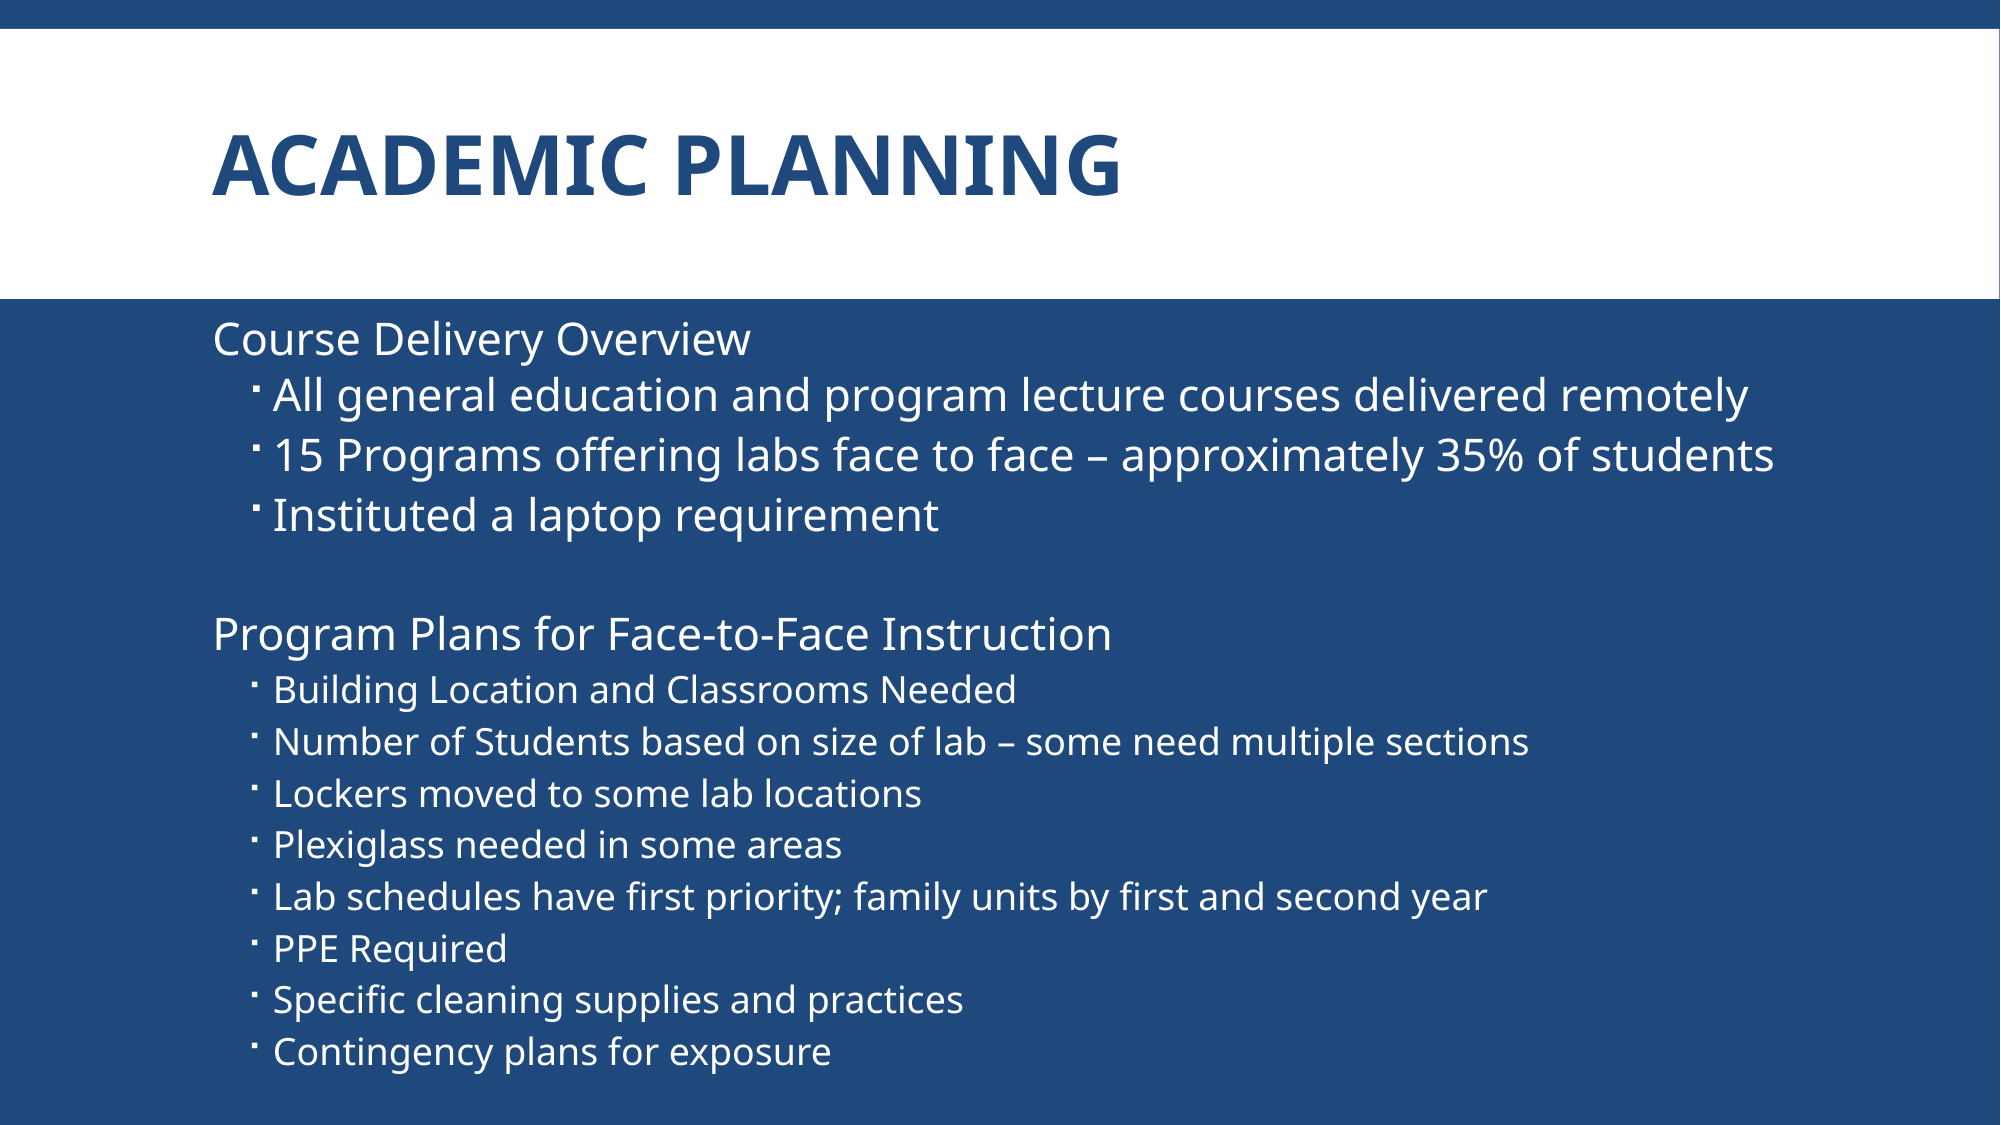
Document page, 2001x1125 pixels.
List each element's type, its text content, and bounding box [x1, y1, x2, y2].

list Course Delivery Overview All general education and program lecture courses delivered remotely 15 Programs offering labs face to face – approximately 35% of students Instituted a laptop requirement Program Plans for Face-to-Face Instruction Building Location and Classrooms Needed Number of Students based on size of lab – some need multiple sections Lockers moved to some lab locations Plexiglass needed in some areas Lab schedules have first priority; family units by first and second year PPE Required Specific cleaning supplies and practices Contingency plans for exposure [197, 309, 1803, 1125]
title Academic planning [197, 46, 1803, 295]
